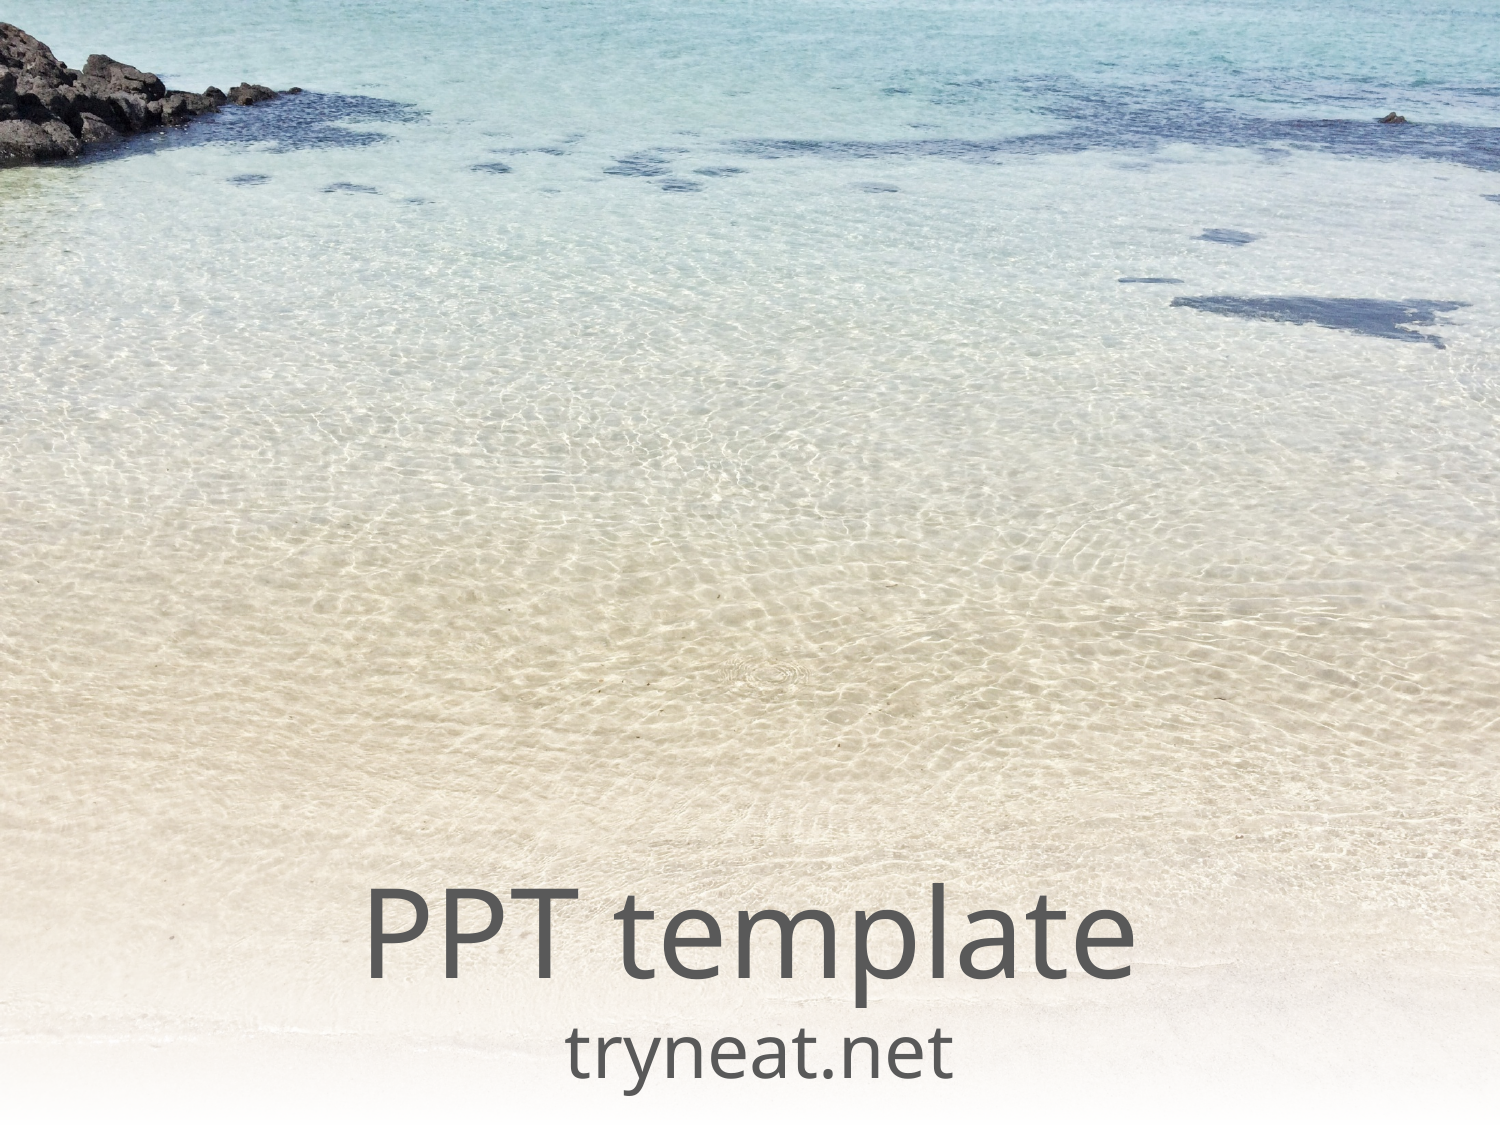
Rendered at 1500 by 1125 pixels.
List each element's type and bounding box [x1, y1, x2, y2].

text_box [0, 0, 1500, 1125]
